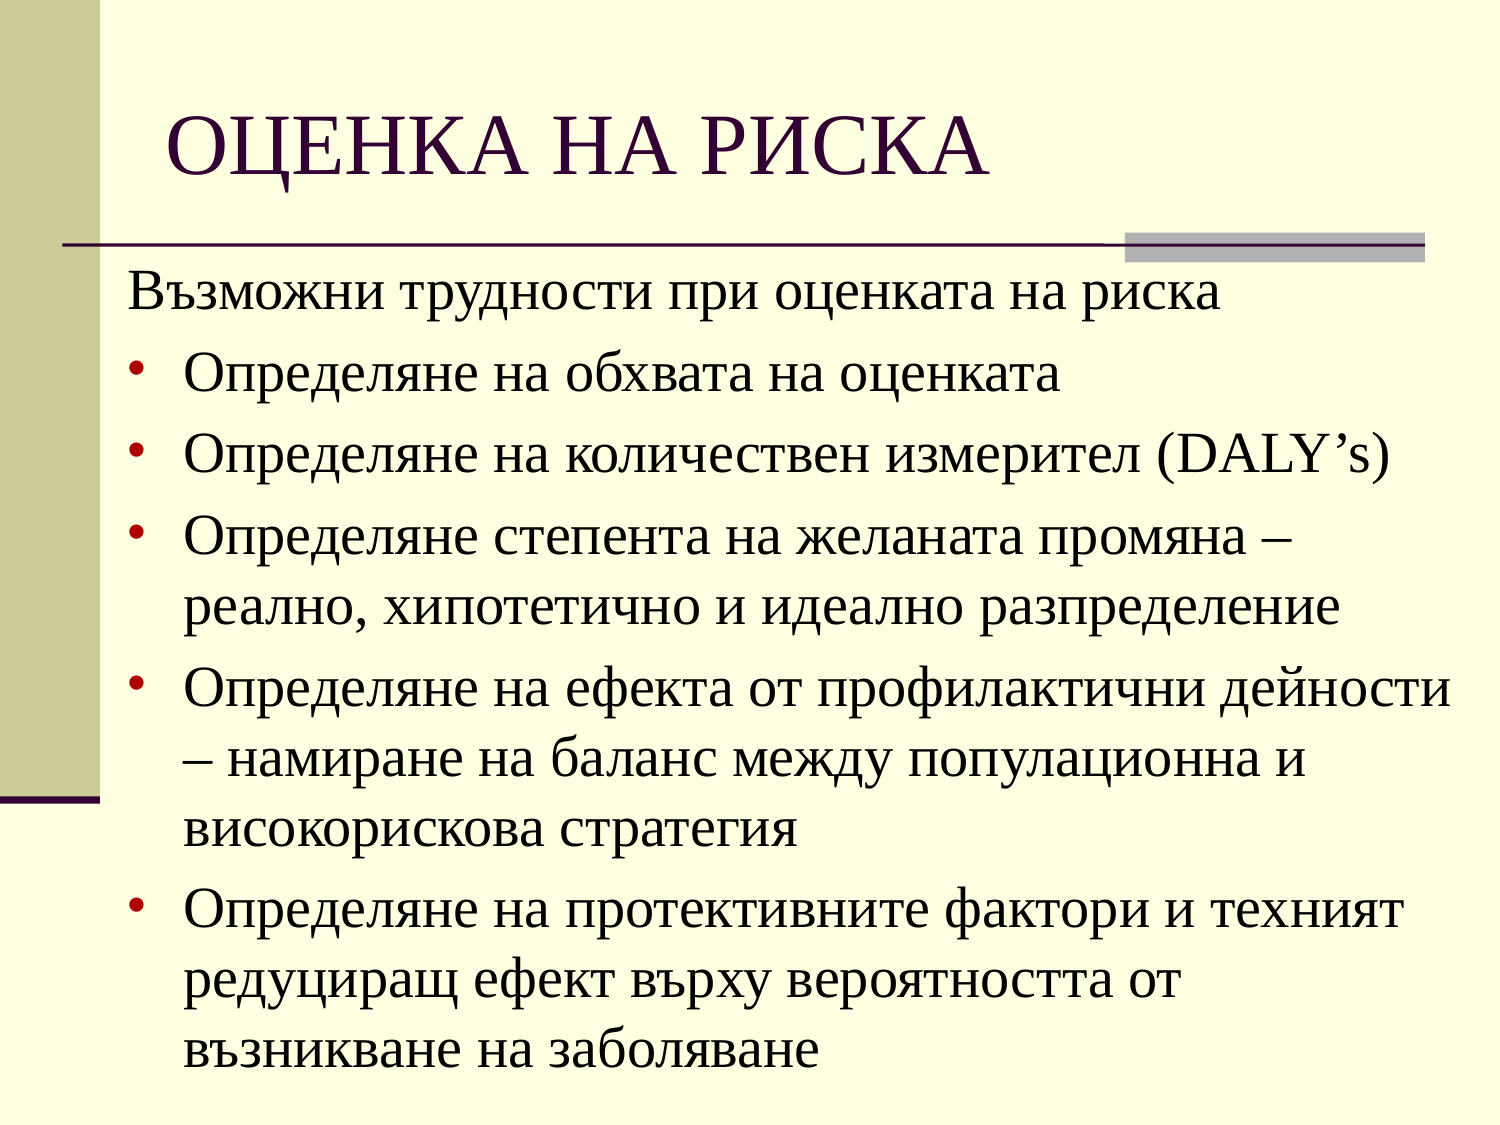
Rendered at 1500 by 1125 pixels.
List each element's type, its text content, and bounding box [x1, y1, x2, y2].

list Възможни трудности при оценката на риска Определяне на обхвата на оценката Определяне на количествен измерител (DALY’s) Определяне степента на желаната промяна – реално, хипотетично и идеално разпределение Определяне на ефекта от профилактични дейности – намиране на баланс между популационна и високорискова стратегия Определяне на протективните фактори и техният редуциращ ефект върху вероятността от възникване на заболяване [112, 243, 1471, 1047]
title ОЦЕНКА НА РИСКА [150, 45, 1425, 234]
